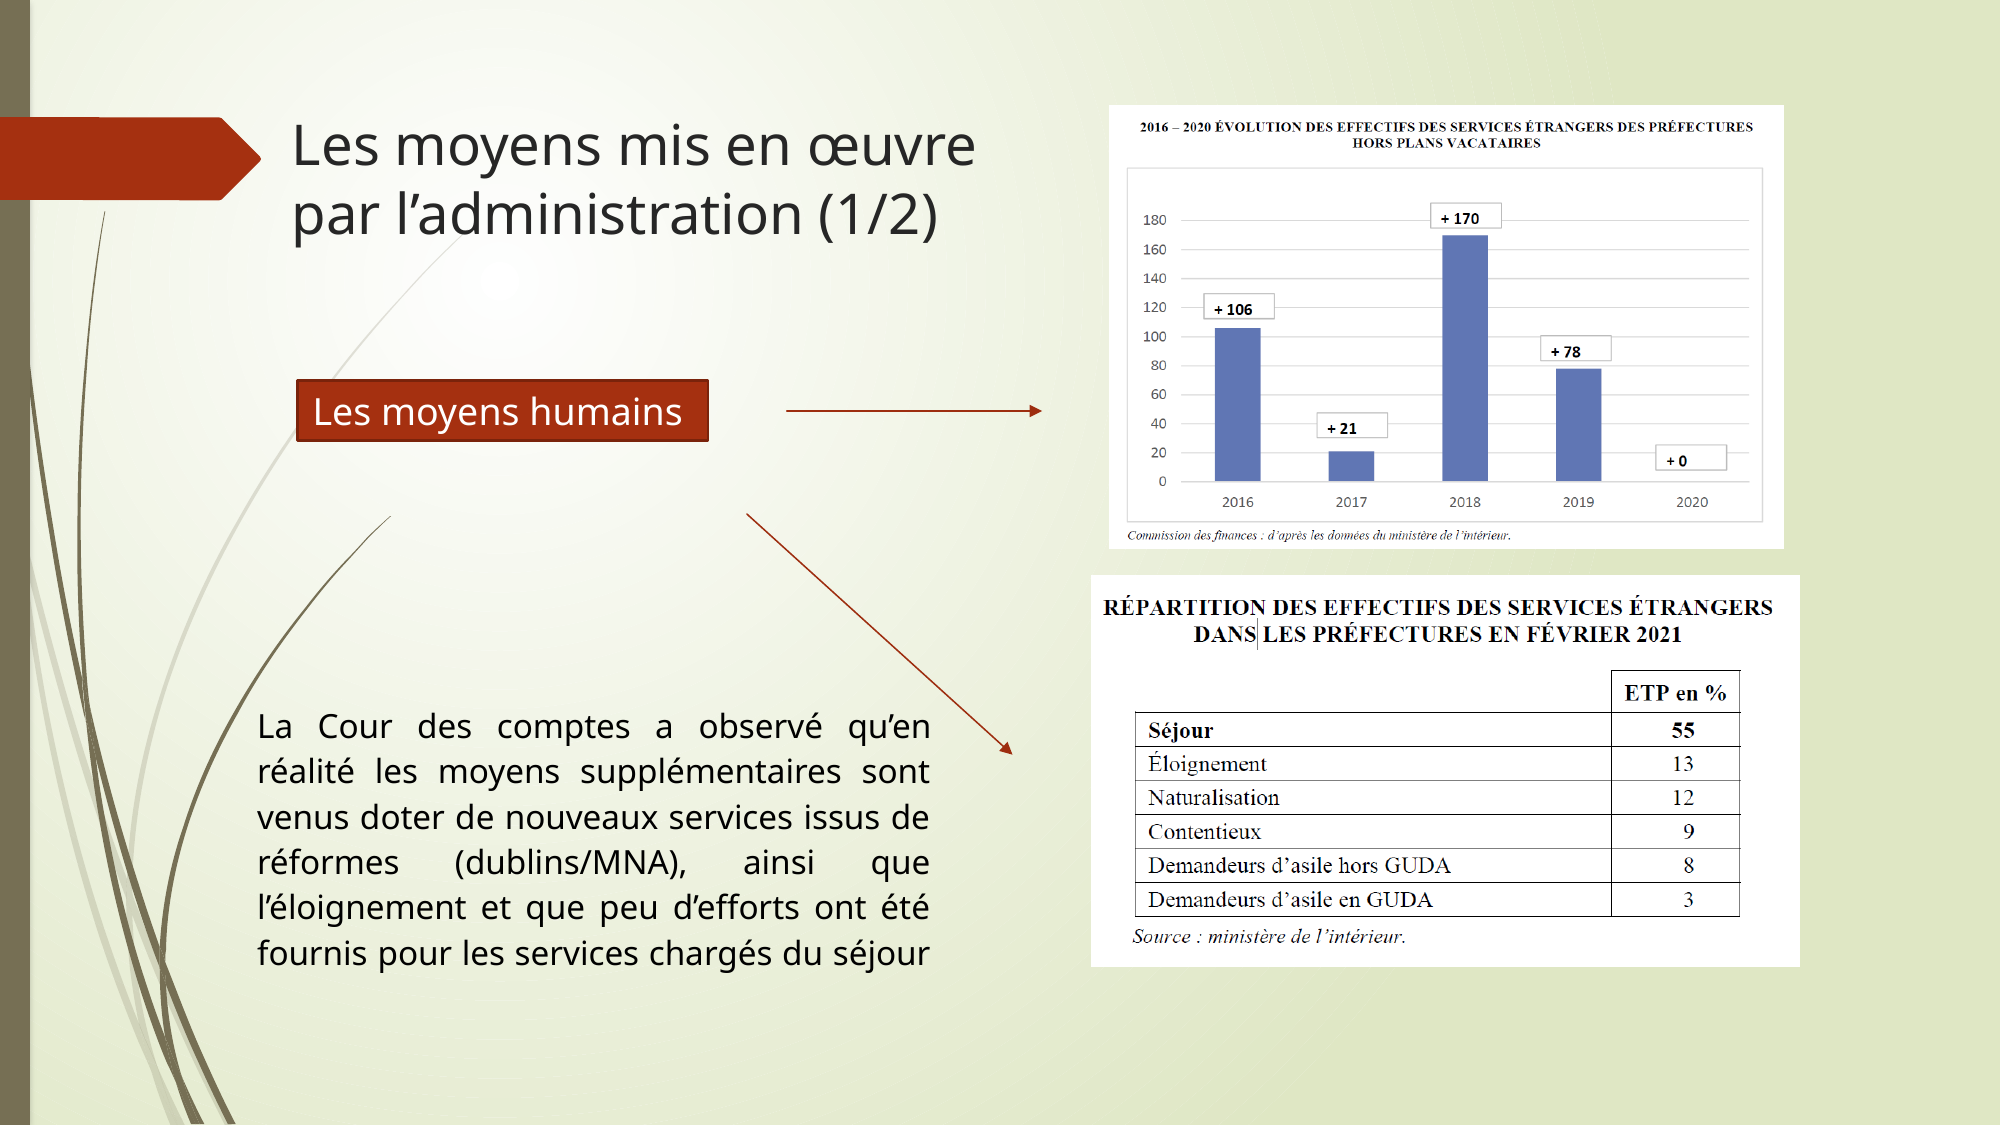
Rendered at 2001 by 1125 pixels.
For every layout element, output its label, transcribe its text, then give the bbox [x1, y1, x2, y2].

text_box Les moyens humains [296, 379, 709, 442]
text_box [746, 513, 1013, 755]
picture [1091, 575, 1800, 967]
title Les moyens mis en œuvre par l’administration (1/2) [276, 102, 1013, 313]
picture [1109, 105, 1784, 549]
list La Cour des comptes a observé qu’en réalité les moyens supplémentaires sont venus doter de nouveaux services issus de réformes (dublins/MNA), ainsi que l’éloignement et que peu d’efforts ont été fournis pour les services chargés du séjour [242, 629, 947, 1125]
